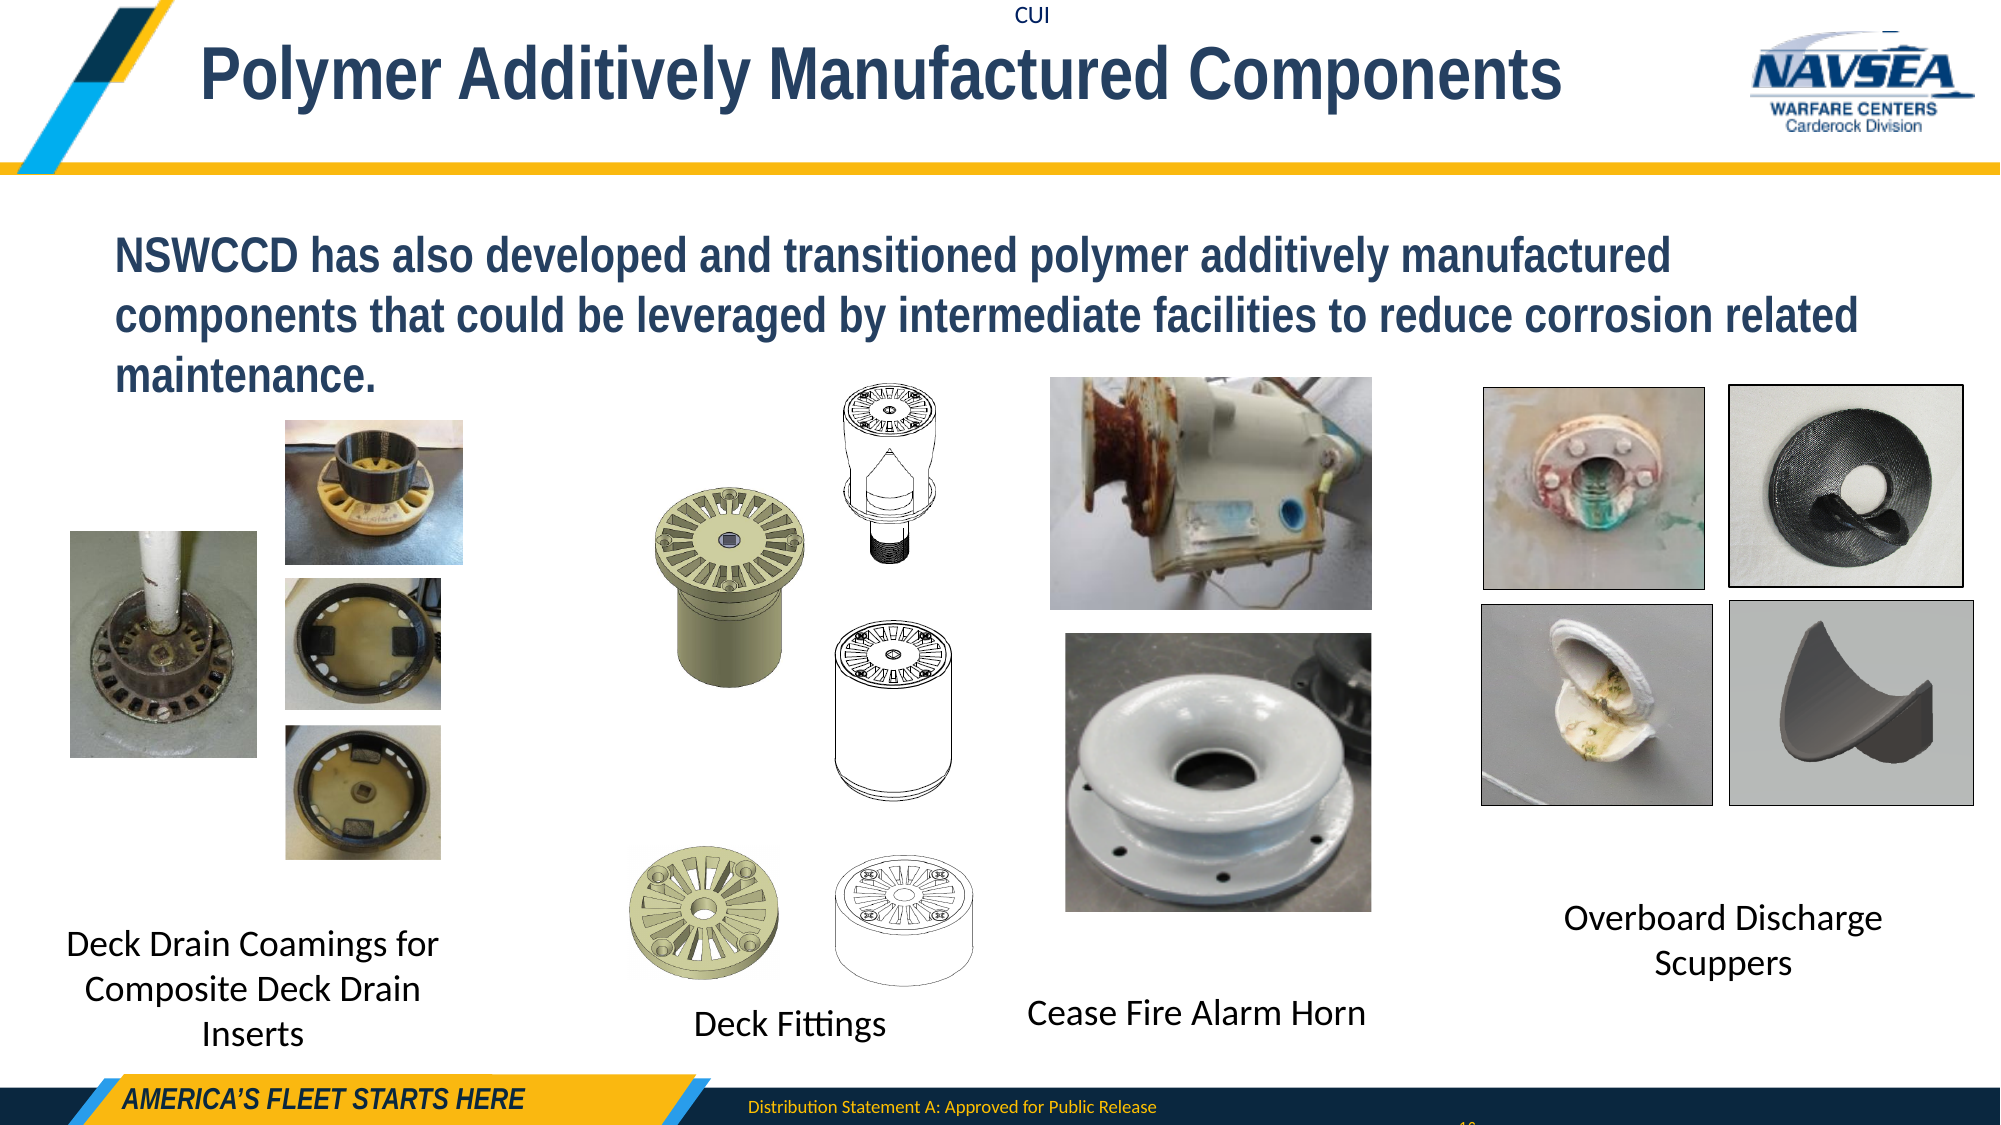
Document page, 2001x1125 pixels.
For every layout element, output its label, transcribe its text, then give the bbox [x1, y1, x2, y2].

text_box Deck Drain Coamings for Composite Deck Drain Inserts [43, 911, 463, 1062]
picture [1482, 387, 1706, 590]
picture [286, 715, 440, 871]
text_box Overboard Discharge Scuppers [1514, 885, 1934, 991]
picture [1050, 377, 1372, 610]
picture [1481, 604, 1713, 806]
picture [627, 845, 780, 980]
picture [285, 420, 463, 566]
picture [1729, 600, 1974, 806]
list NSWCCD has also developed and transitioned polymer additively manufactured components that could be leveraged by intermediate facilities to reduce corrosion related maintenance. [99, 215, 1900, 362]
title Polymer Additively Manufactured Components [185, 17, 1900, 123]
text_box Cease Fire Alarm Horn [987, 980, 1407, 1041]
slide_number Distribution Statement A: Approved for Public Release 16 [733, 1086, 1934, 1125]
picture [1729, 385, 1963, 587]
picture [17, 0, 175, 174]
picture [813, 848, 988, 990]
picture [1065, 633, 1372, 912]
picture [285, 578, 441, 711]
picture [70, 531, 258, 758]
picture [1750, 31, 1975, 132]
picture [646, 377, 973, 810]
text_box Deck Fittings [580, 991, 1000, 1052]
